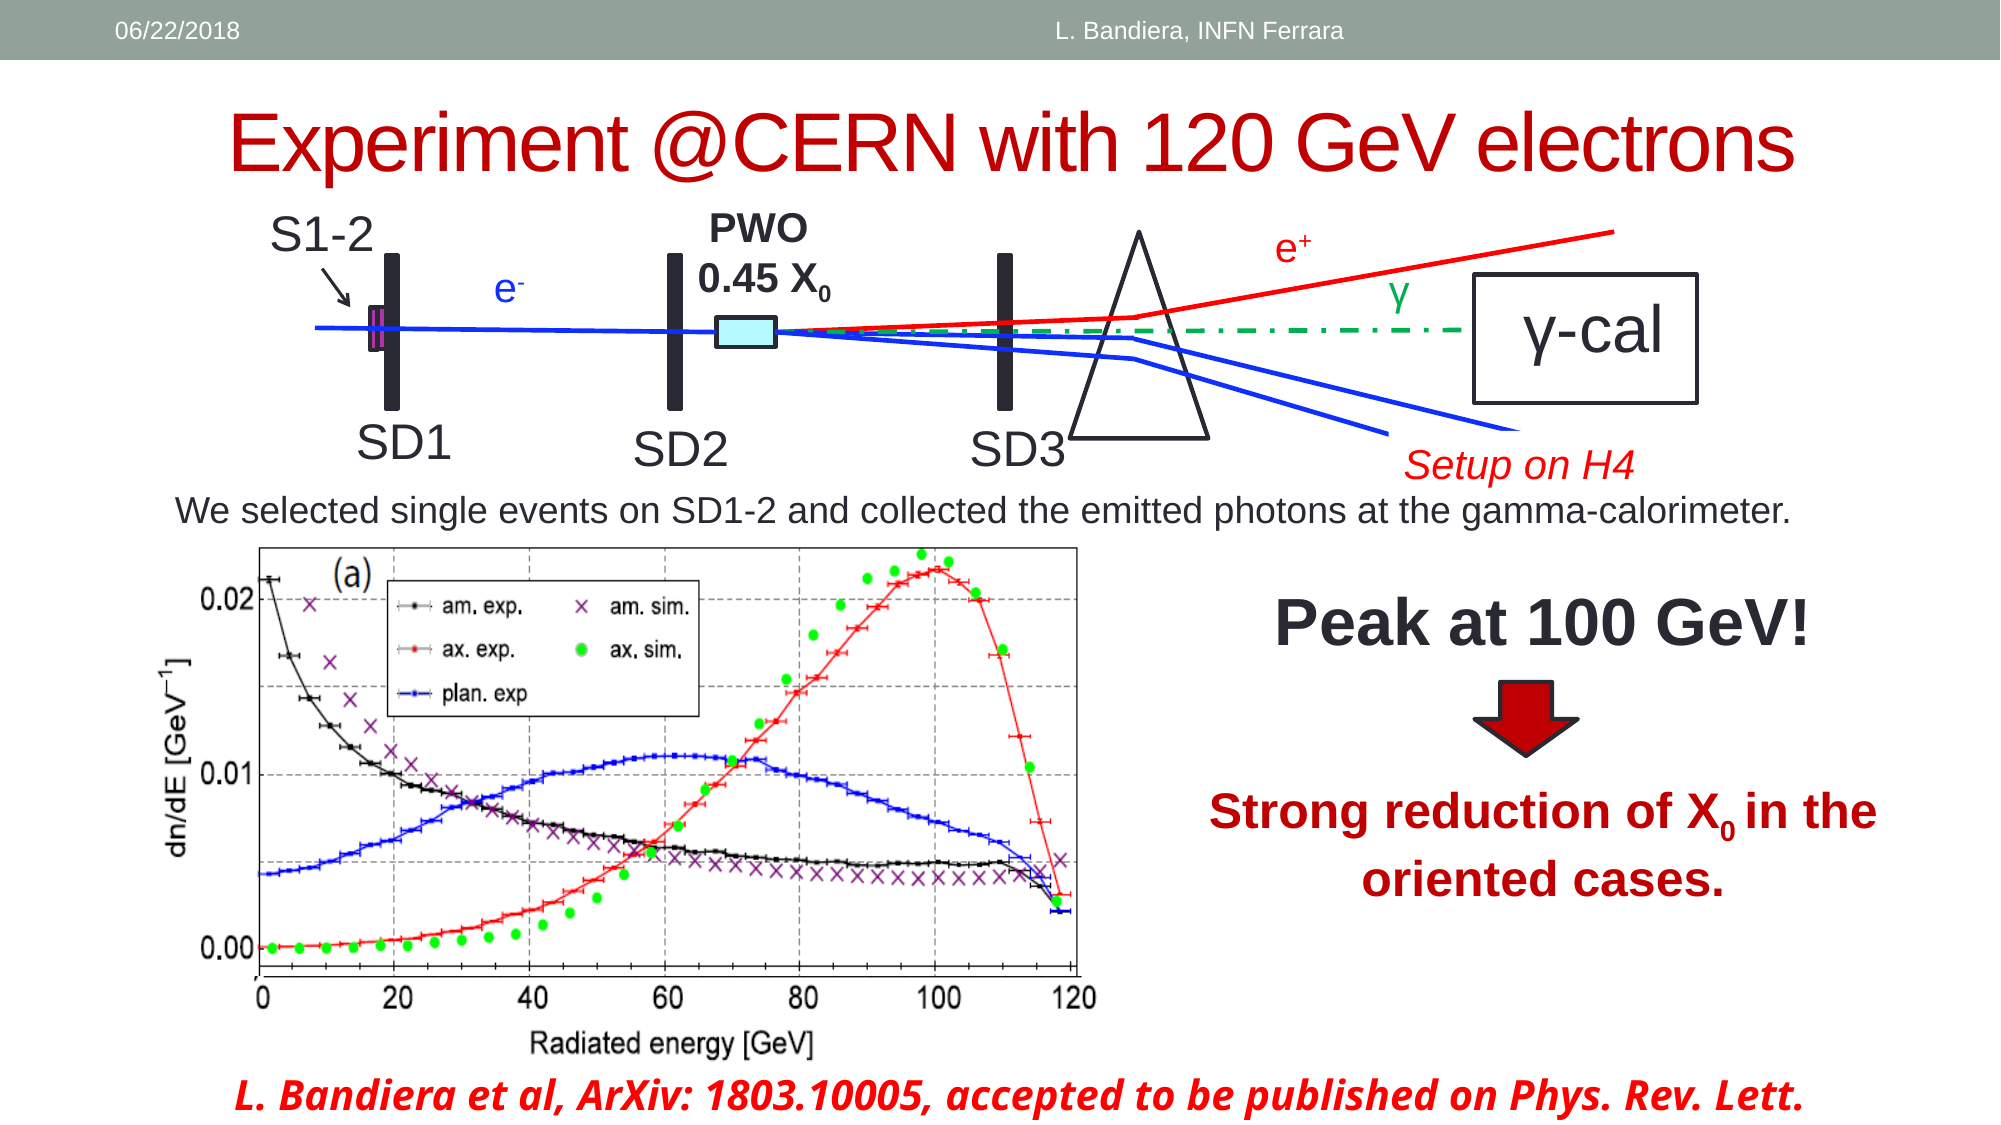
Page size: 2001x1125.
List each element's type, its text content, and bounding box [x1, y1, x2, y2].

footer L. Bandiera, INFN Ferrara [750, 3, 1650, 57]
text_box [151, 536, 1107, 1062]
text_box [1472, 679, 1580, 758]
text_box Peak at 100 GeV! Strong reduction of X0 in the oriented cases. [1177, 571, 1910, 1094]
title Experiment @CERN with 120 GeV electrons [78, 56, 1947, 219]
text_box L. Bandiera et al, ArXiv: 1803.10005, accepted to be published on Phys. Rev. Lett. [219, 1011, 1822, 1125]
text_box Setup on H4 [1388, 492, 1651, 496]
text_box We selected single events on SD1-2 and collected the emitted photons at the gamma-calorimeter. [149, 478, 1819, 538]
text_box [253, 193, 1698, 485]
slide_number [99, 3, 734, 57]
